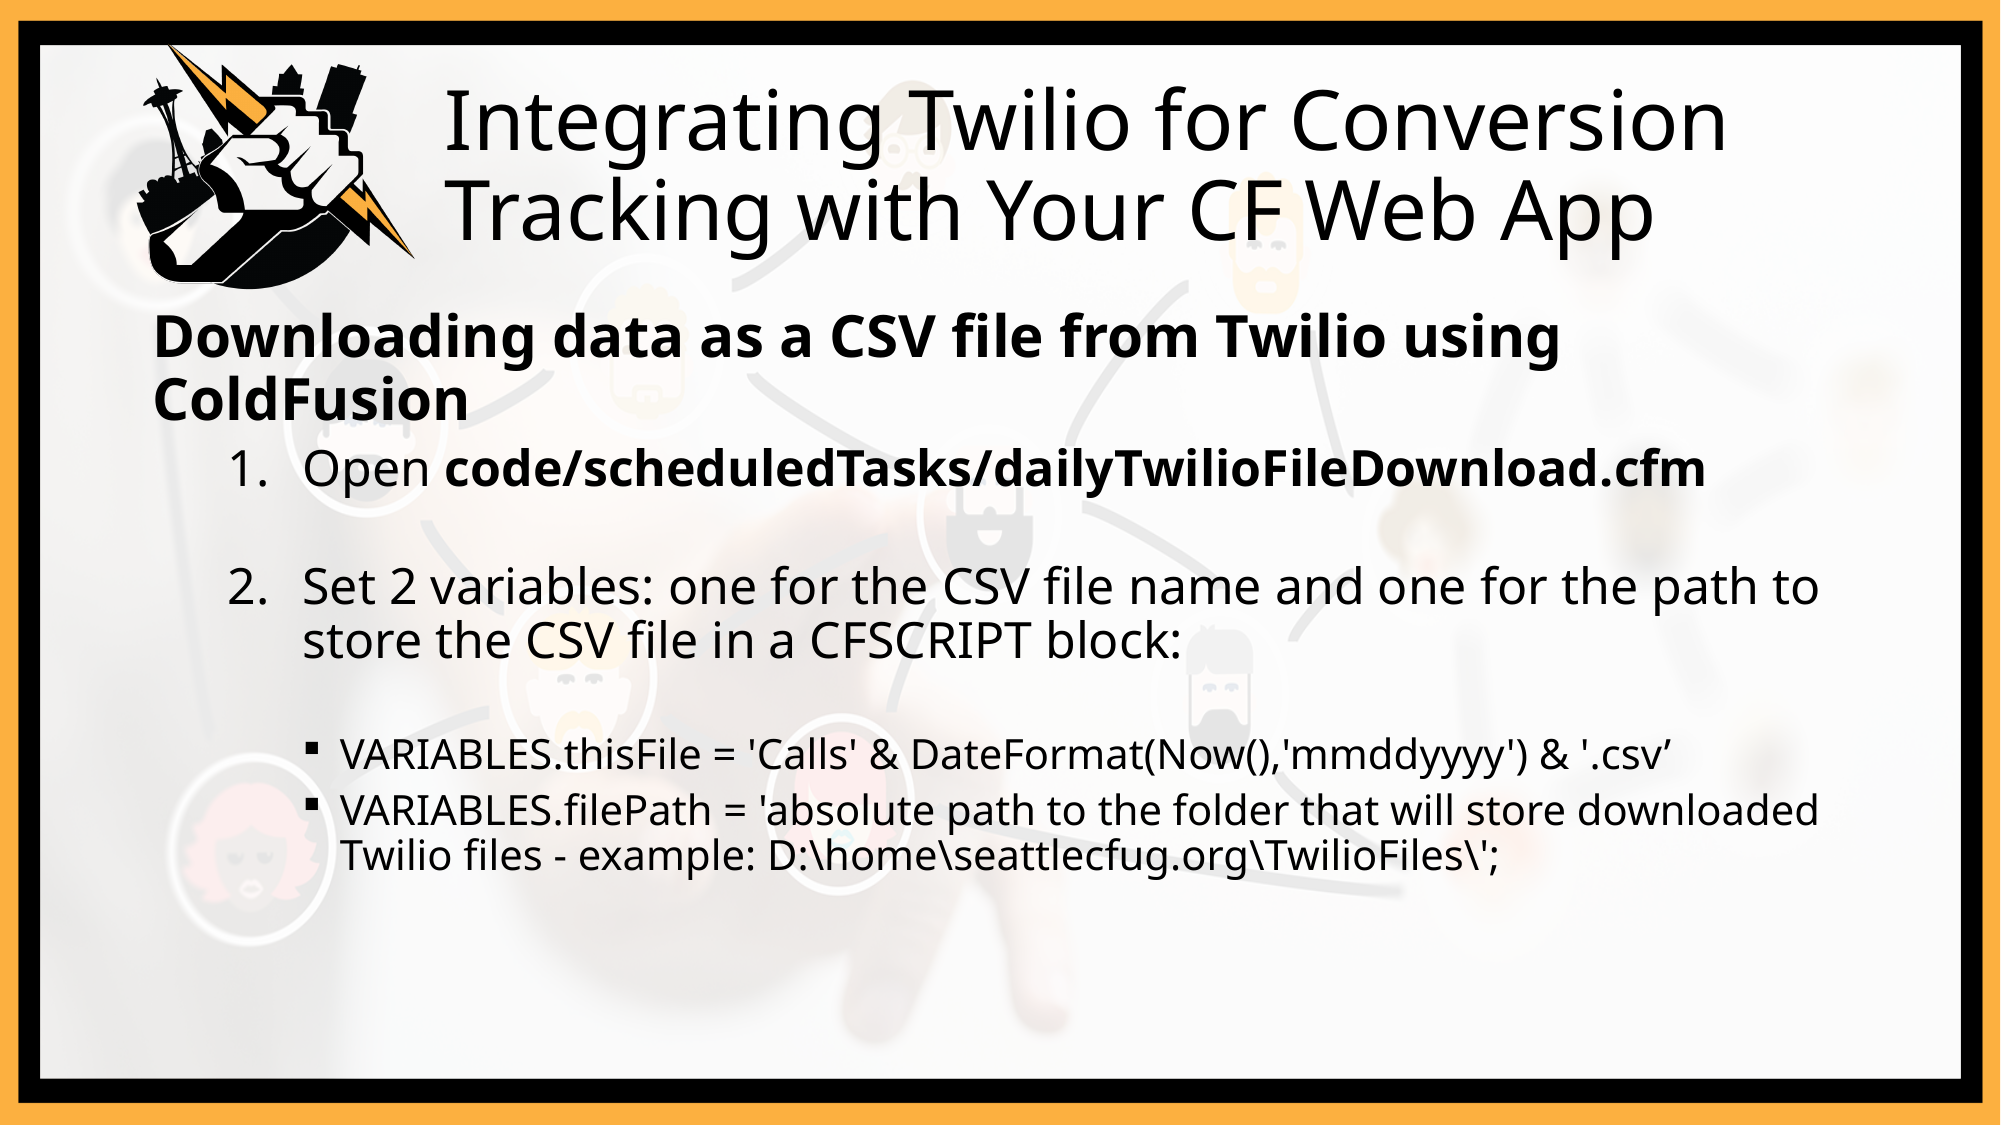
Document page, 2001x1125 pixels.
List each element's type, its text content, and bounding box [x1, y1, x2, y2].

list Downloading data as a CSV file from Twilio using ColdFusion Open code/scheduledTasks/dailyTwilioFileDownload.cfm Set 2 variables: one for the CSV file name and one for the path to store the CSV file in a CFSCRIPT block: VARIABLES.thisFile = 'Calls' & DateFormat(Now(),'mmddyyyy') & '.csv’ VARIABLES.filePath = 'absolute path to the folder that will store downloaded Twilio files - example: D:\home\seattlecfug.org\TwilioFiles\'; [137, 299, 1863, 1014]
title Integrating Twilio for Conversion Tracking with Your CF Web App [429, 59, 1863, 278]
picture [0, 0, 2001, 1125]
